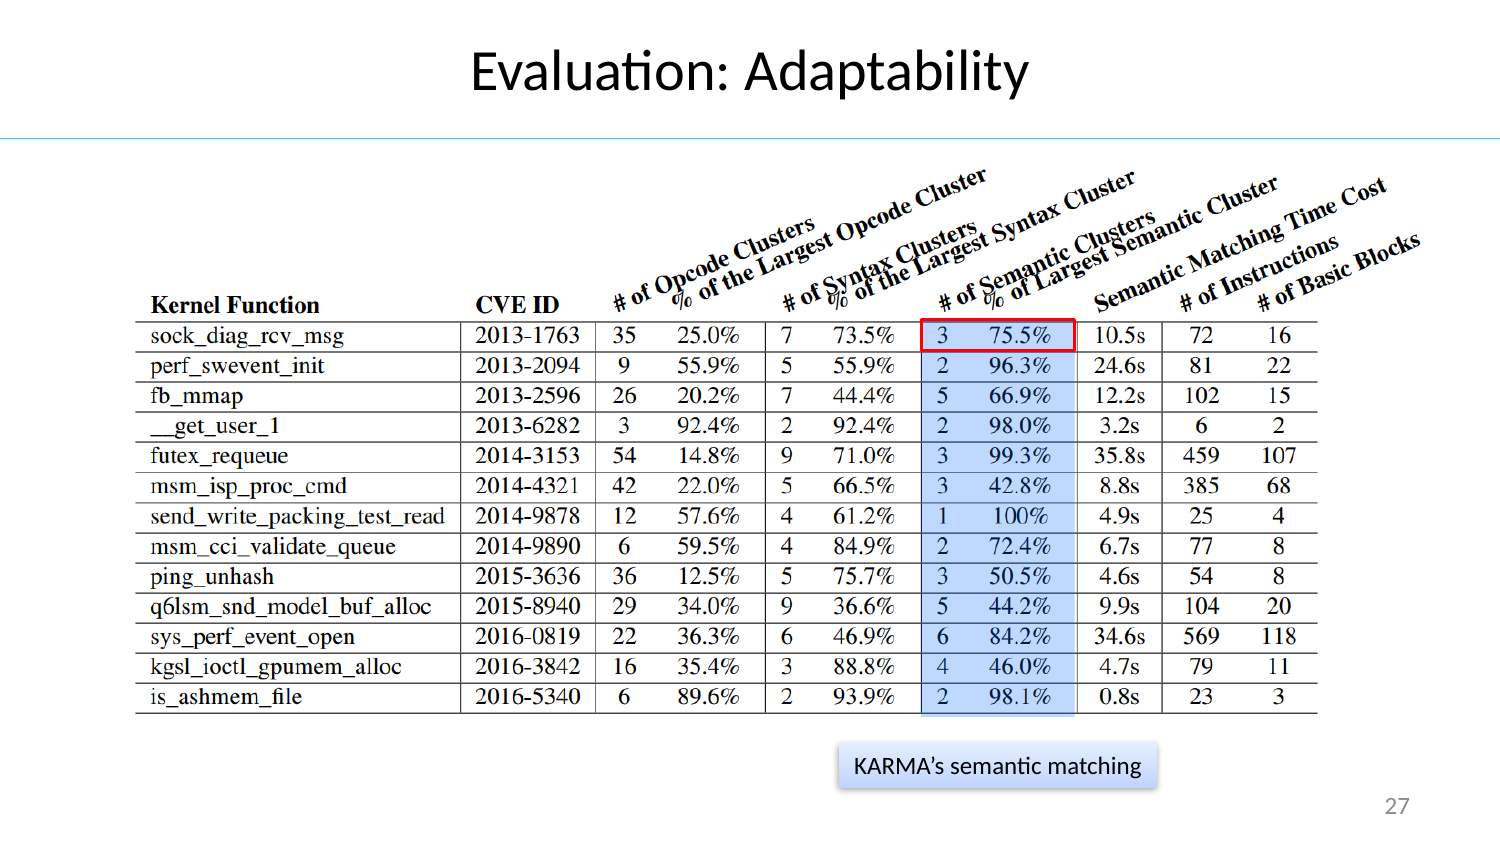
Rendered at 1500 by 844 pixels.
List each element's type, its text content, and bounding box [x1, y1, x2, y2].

title Evaluation: Adaptability [75, 20, 1425, 115]
picture [123, 161, 1427, 722]
text_box KARMA’s semantic matching [838, 742, 1157, 788]
slide_number 27 [1074, 782, 1425, 827]
